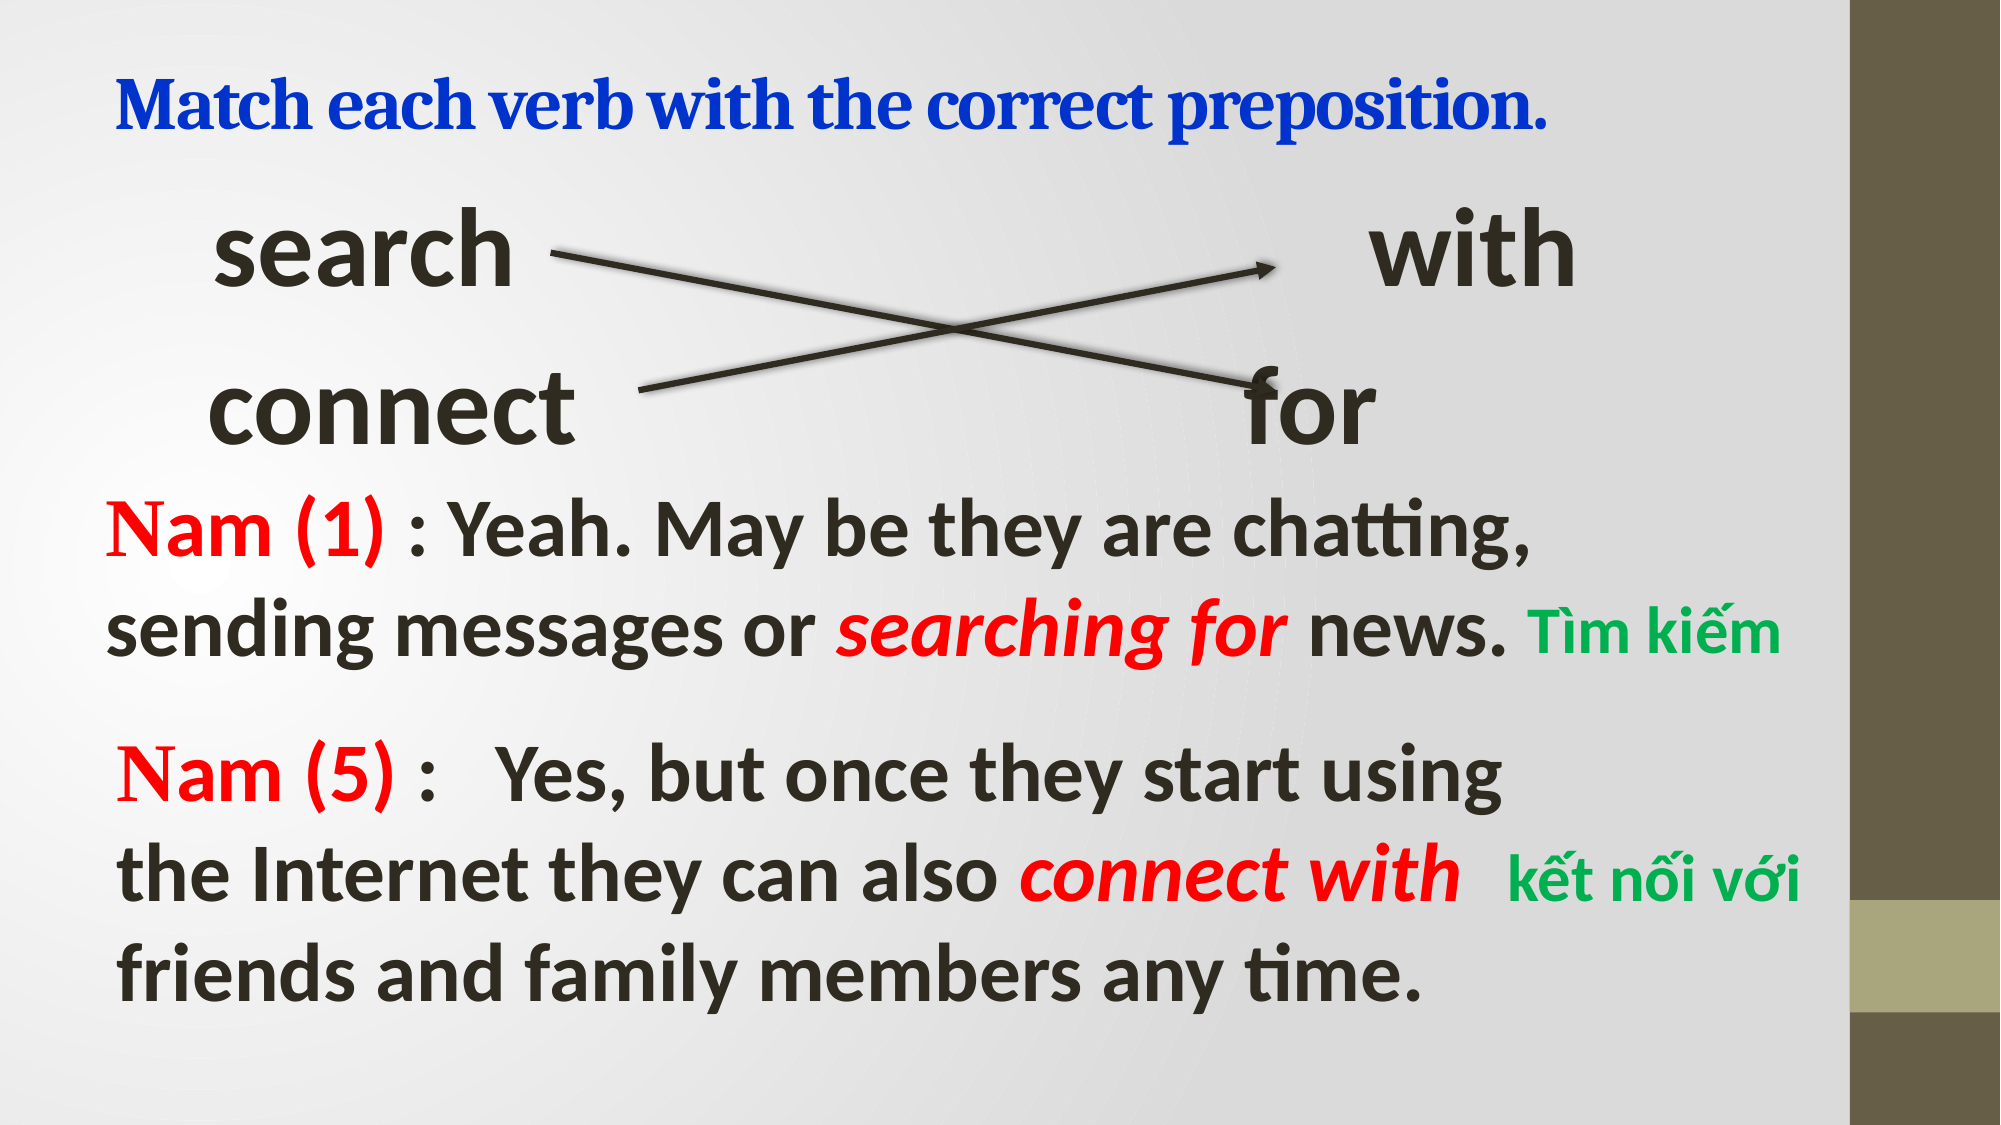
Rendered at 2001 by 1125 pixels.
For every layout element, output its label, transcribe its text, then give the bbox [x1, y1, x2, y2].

text_box kết nối với [1492, 827, 1818, 923]
text_box [637, 261, 1277, 394]
text_box Tìm kiếm [1512, 579, 1916, 675]
text_box [550, 249, 938, 327]
text_box Nam (1) : Yeah. May be they are chatting, sending messages or searching for news. [91, 465, 1620, 681]
title Match each verb with the correct preposition. [99, 6, 1767, 166]
text_box Nam (5) : Yes, but once they start using the Internet they can also connect with friends and family members any time. [101, 710, 1581, 1026]
list search with connect for [96, 166, 1897, 514]
text_box [972, 333, 1277, 397]
